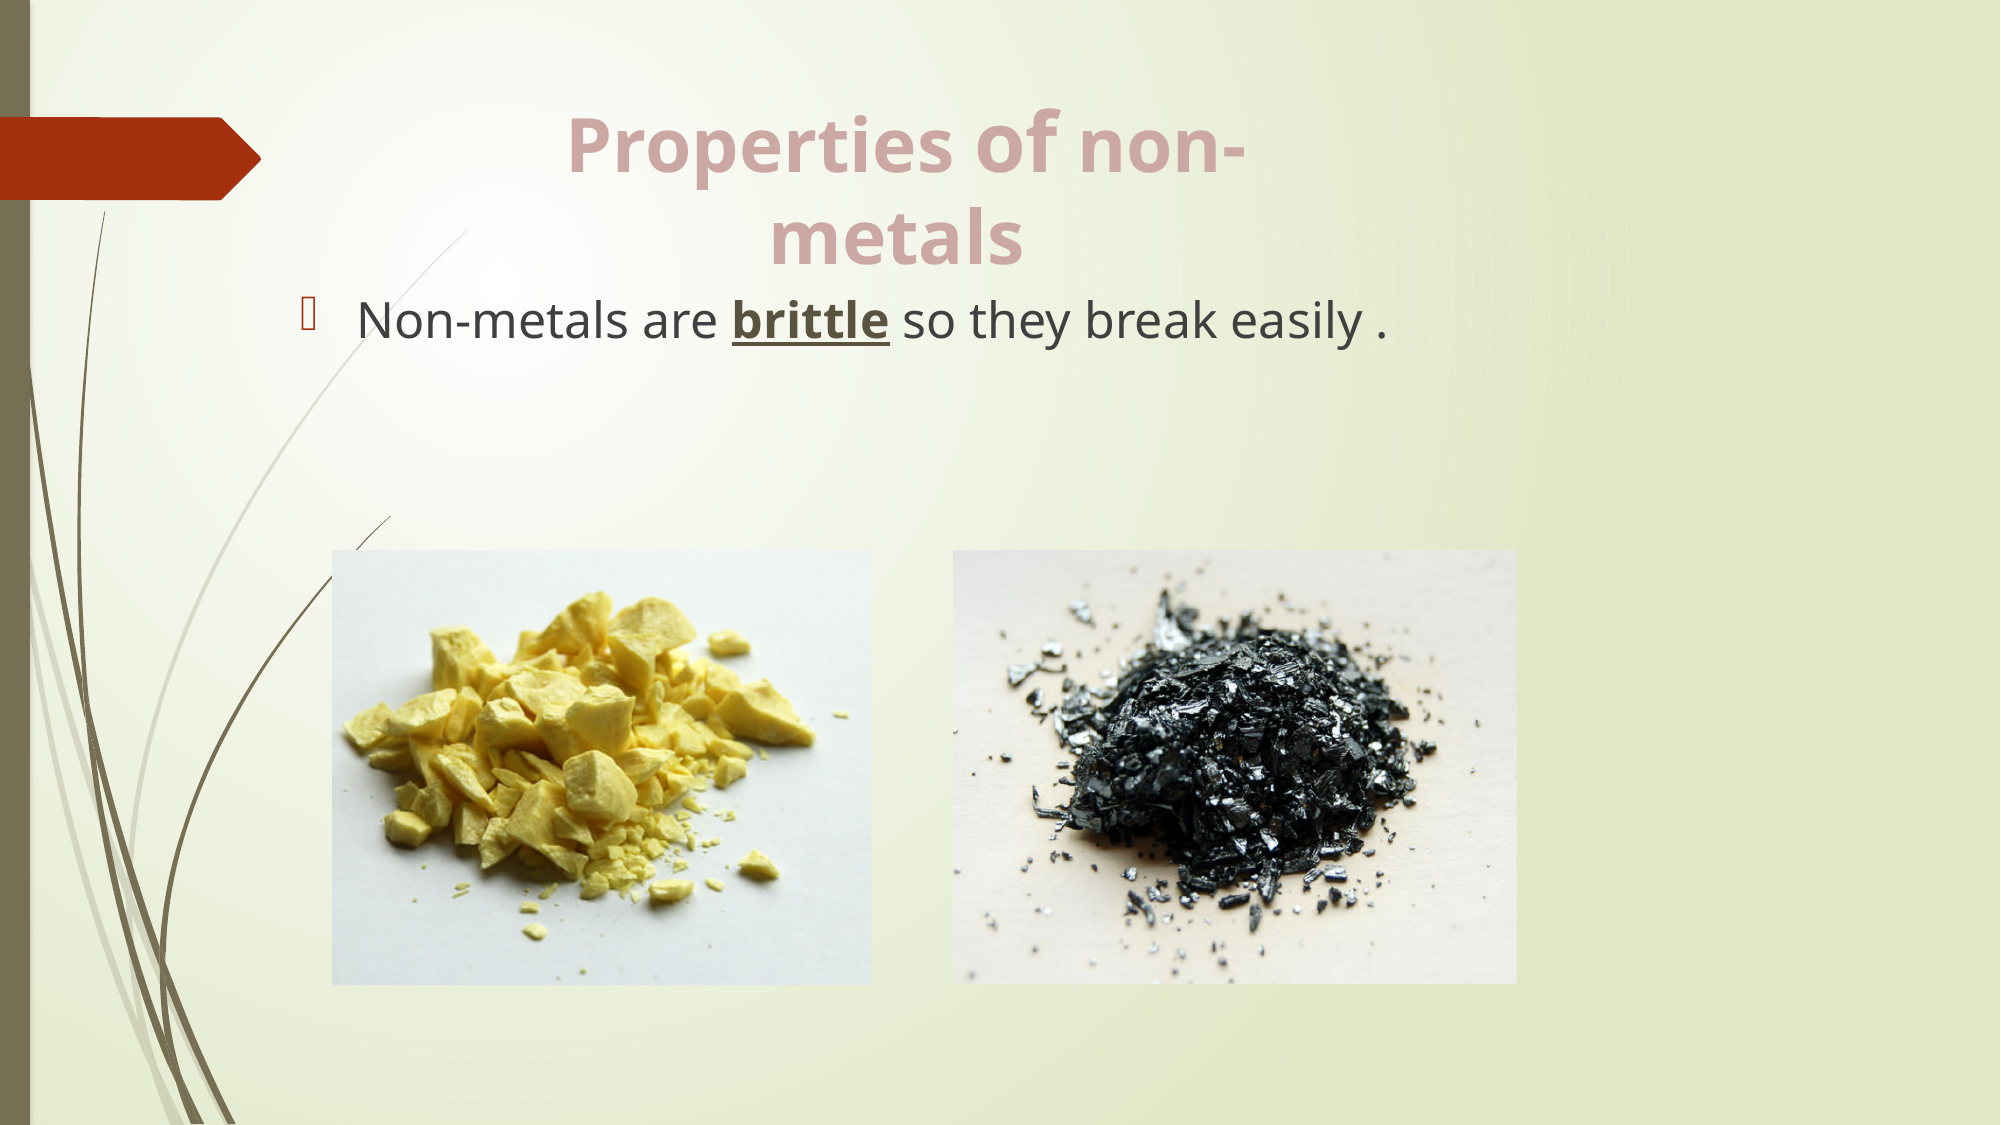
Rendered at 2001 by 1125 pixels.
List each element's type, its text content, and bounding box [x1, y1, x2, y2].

text_box Properties of non-metals [425, 82, 1387, 287]
picture [331, 550, 872, 985]
picture [952, 550, 1517, 984]
list Non-metals are brittle so they break easily . [285, 281, 1719, 551]
